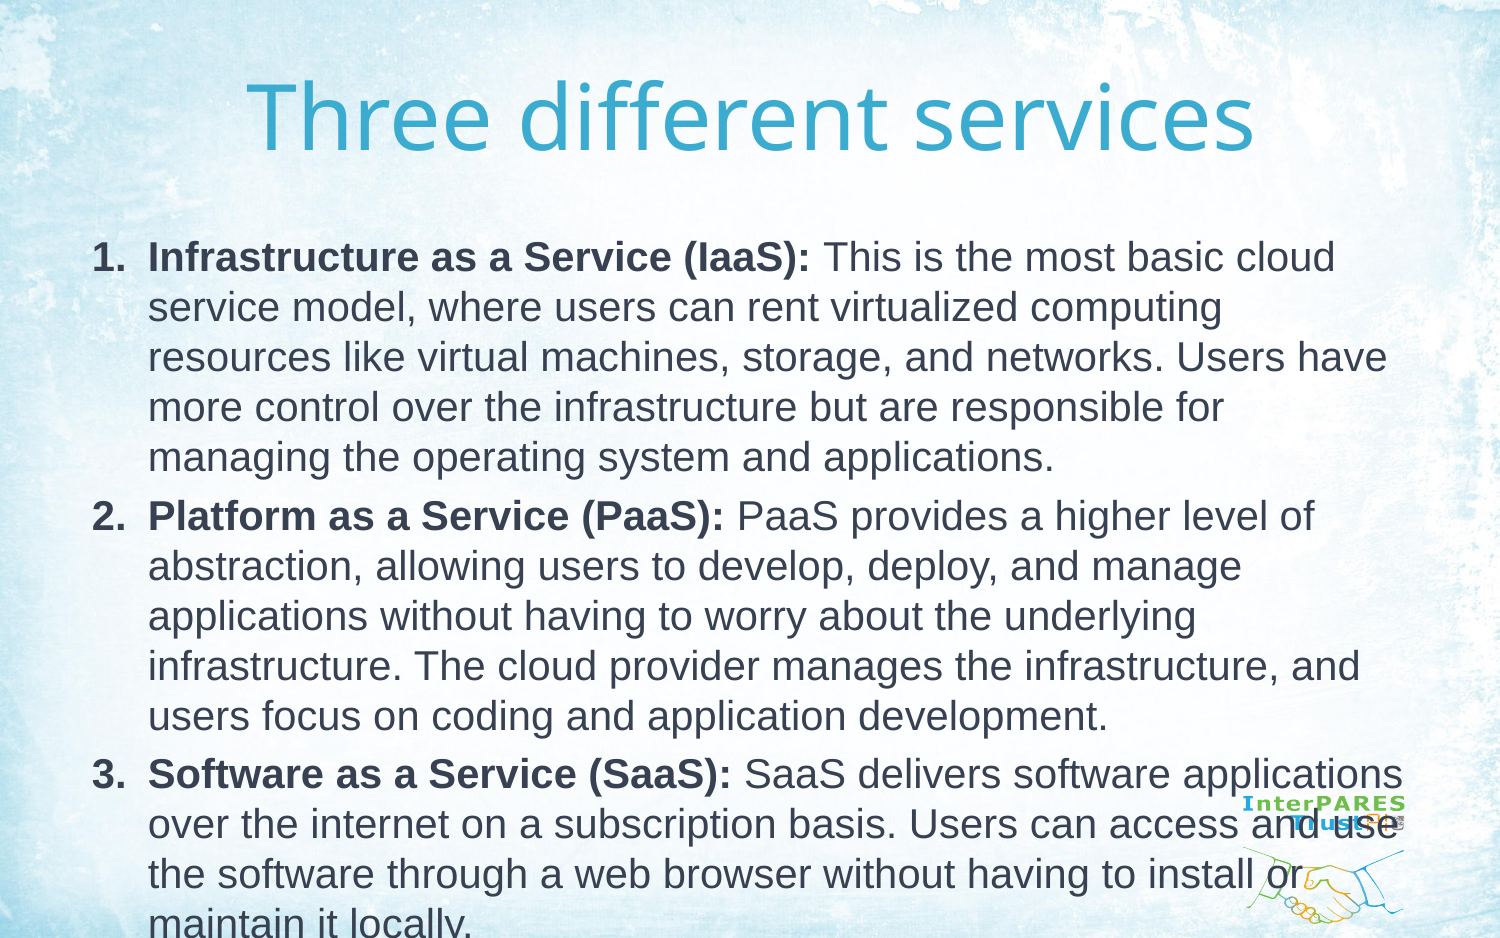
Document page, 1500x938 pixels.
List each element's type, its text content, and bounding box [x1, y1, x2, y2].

list Infrastructure as a Service (IaaS): This is the most basic cloud service model, where users can rent virtualized computing resources like virtual machines, storage, and networks. Users have more control over the infrastructure but are responsible for managing the operating system and applications. Platform as a Service (PaaS): PaaS provides a higher level of abstraction, allowing users to develop, deploy, and manage applications without having to worry about the underlying infrastructure. The cloud provider manages the infrastructure, and users focus on coding and application development. Software as a Service (SaaS): SaaS delivers software applications over the internet on a subscription basis. Users can access and use the software through a web browser without having to install or maintain it locally. [76, 222, 1427, 842]
title Three different services [76, 35, 1427, 192]
picture [0, 0, 1500, 938]
